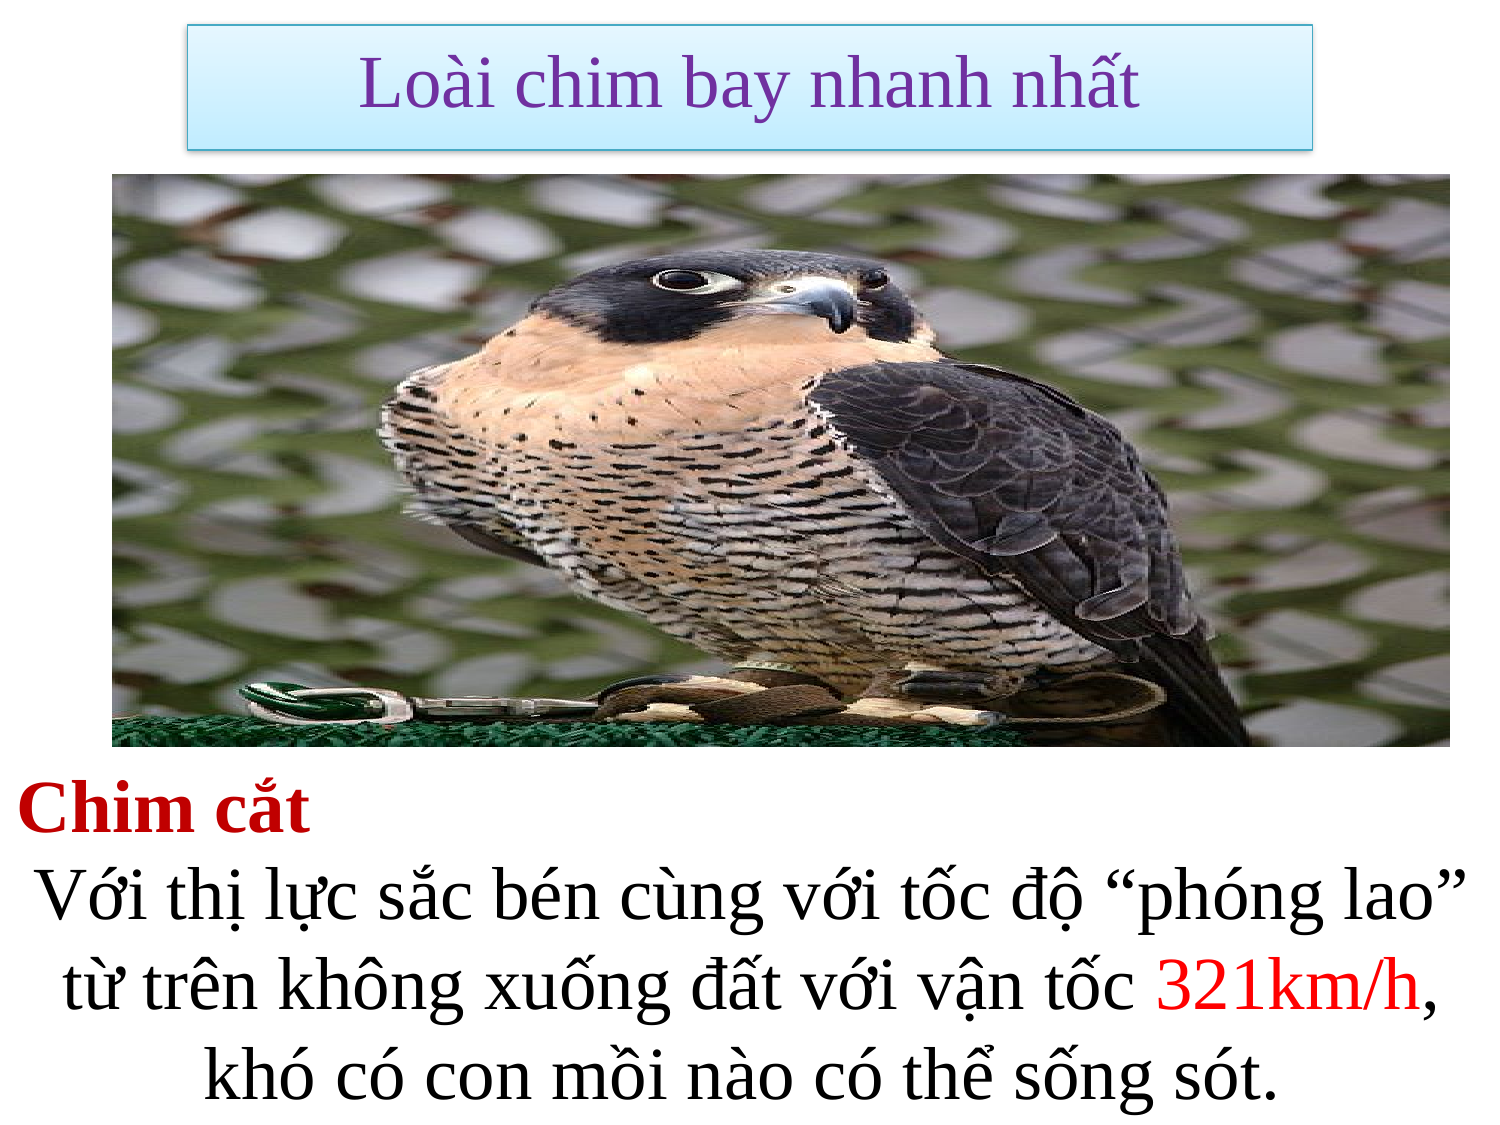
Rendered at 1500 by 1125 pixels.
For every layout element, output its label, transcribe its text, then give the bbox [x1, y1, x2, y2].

text_box Chim cắt [1, 749, 326, 855]
text_box Loài chim bay nhanh nhất [187, 24, 1313, 151]
text_box Với thị lực sắc bén cùng với tốc độ “phóng lao” từ trên không xuống đất với vận tốc 321km/h, khó có con mồi nào có thể sống sót. [2, 837, 1500, 1122]
picture [112, 174, 1451, 748]
